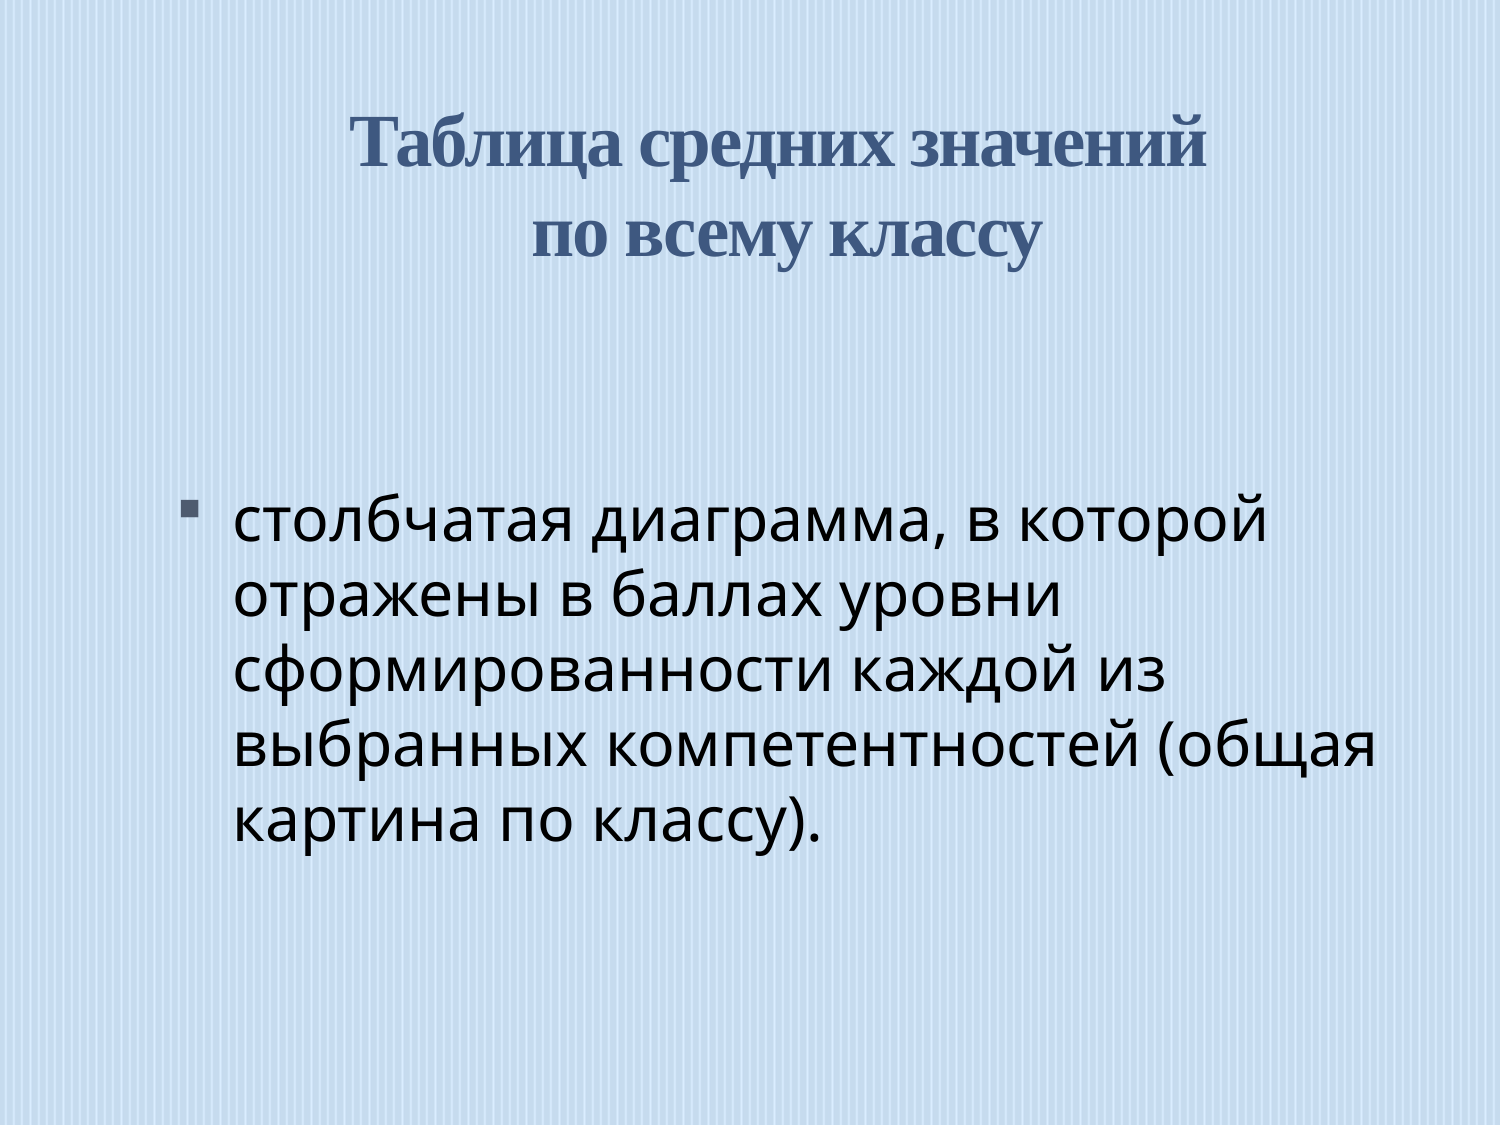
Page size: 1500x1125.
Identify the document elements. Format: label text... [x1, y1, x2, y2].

title Таблица средних значений по всему классу [150, 83, 1425, 270]
list столбчатая диаграмма, в которой отражены в баллах уровни сформированности каждой из выбранных компетентностей (общая картина по классу). [150, 292, 1425, 1043]
